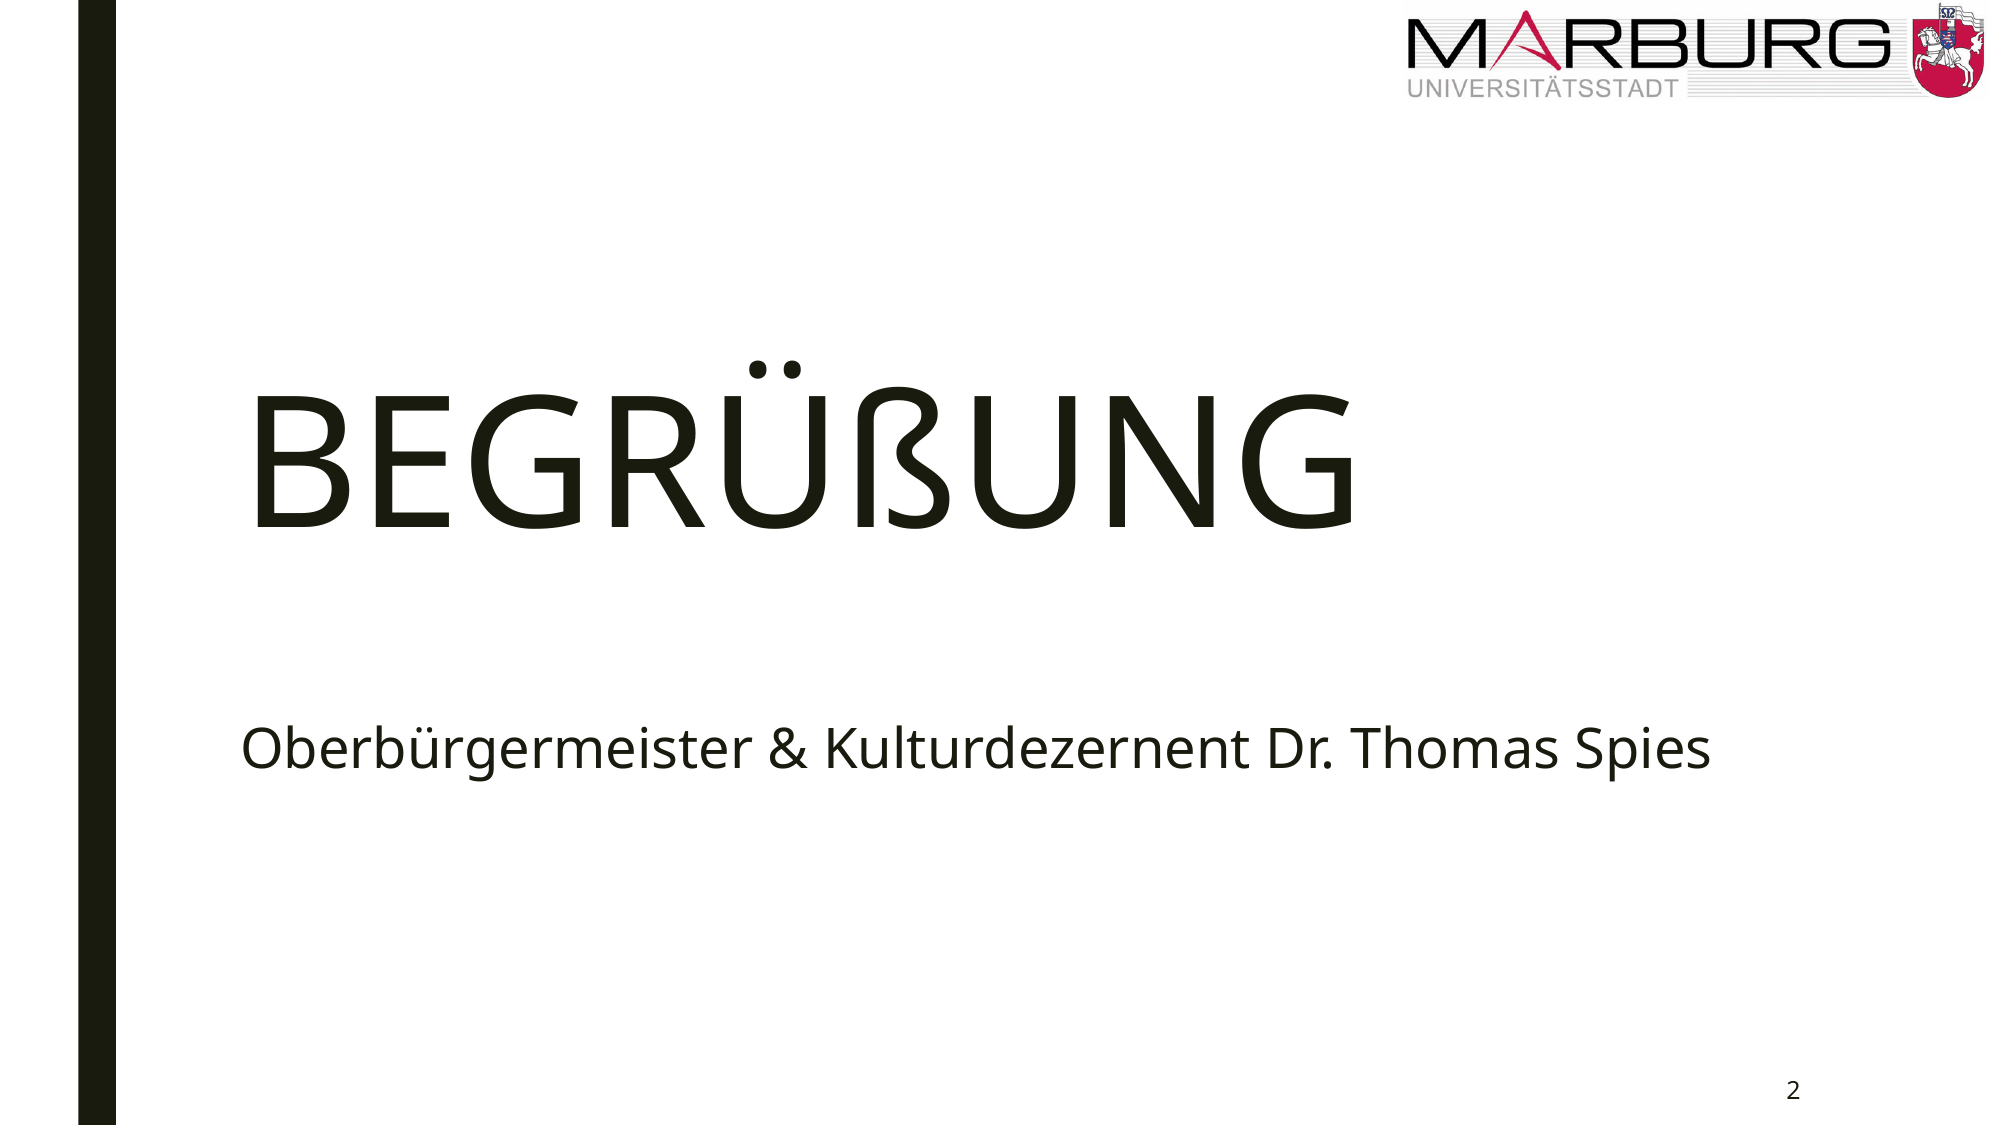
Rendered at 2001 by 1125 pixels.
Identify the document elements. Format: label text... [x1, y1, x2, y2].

title BEGRÜßUNG [225, 363, 1800, 602]
picture [1402, 0, 1990, 101]
list Oberbürgermeister & Kulturdezernent Dr. Thomas Spies [225, 710, 1863, 834]
slide_number 2 [1553, 1058, 1816, 1125]
